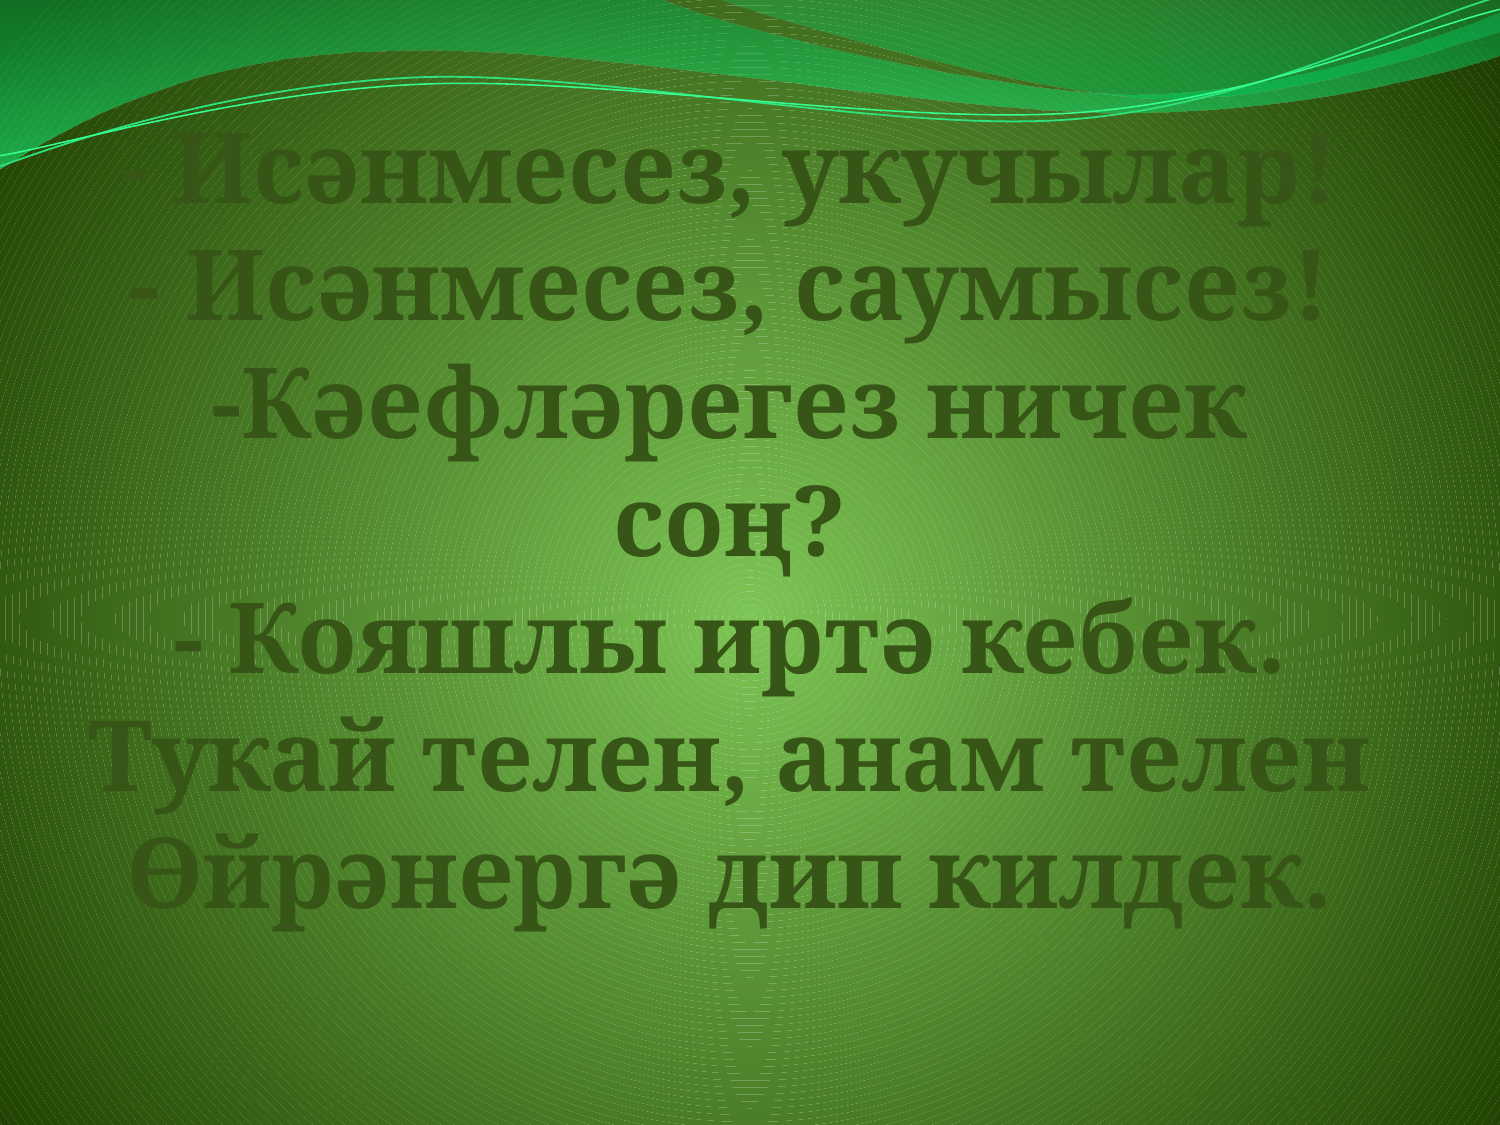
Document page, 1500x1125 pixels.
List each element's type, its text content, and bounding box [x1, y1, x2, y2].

title - Исәнмесез, укучылар! - Исәнмесез, саумысез! -Кәефләрегез ничек соң? - Кояшлы иртә кебек. Тукай телен, анам телен Өйрәнергә дип килдек. [87, 78, 1376, 929]
